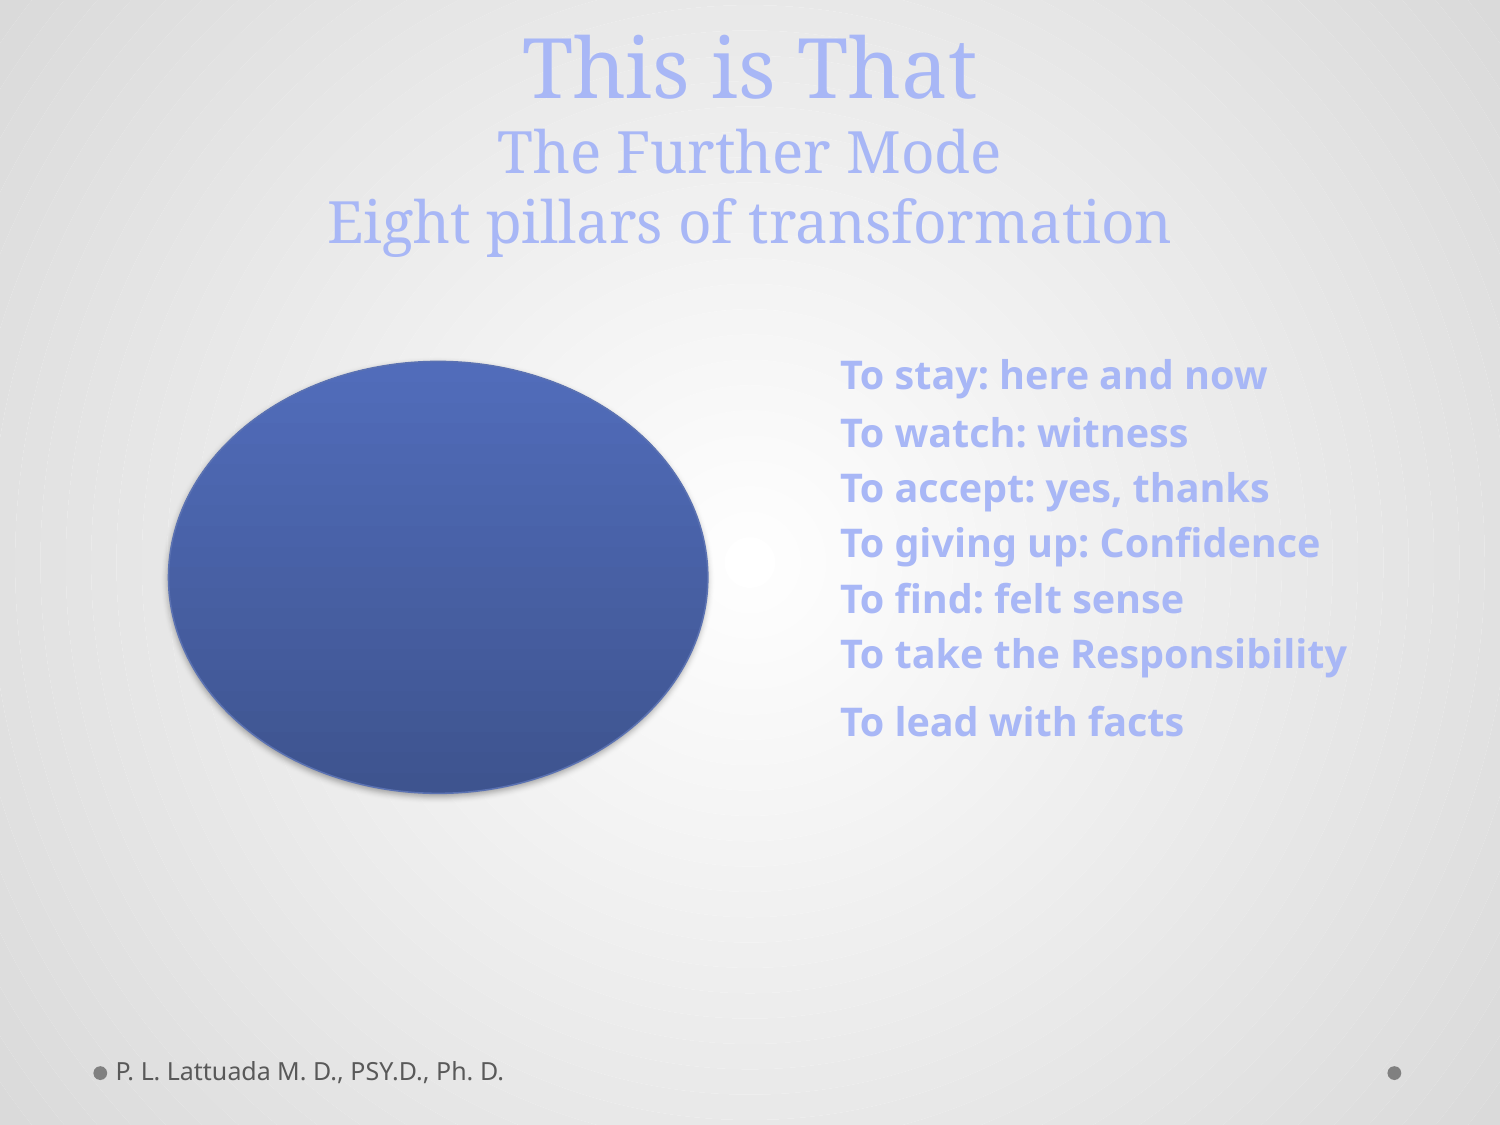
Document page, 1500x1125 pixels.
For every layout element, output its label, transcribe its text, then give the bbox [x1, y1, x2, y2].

footer P. L. Lattuada M. D., PSY.D., Ph. D. [108, 1042, 576, 1103]
list To stay: here and now To watch: witness To accept: yes, thanks To giving up: Confidence To find: felt sense To take the Responsibility To lead with facts [75, 262, 1425, 1005]
title This is That The Further Mode Eight pillars of transformation [75, 0, 1425, 262]
text_box [167, 360, 709, 795]
